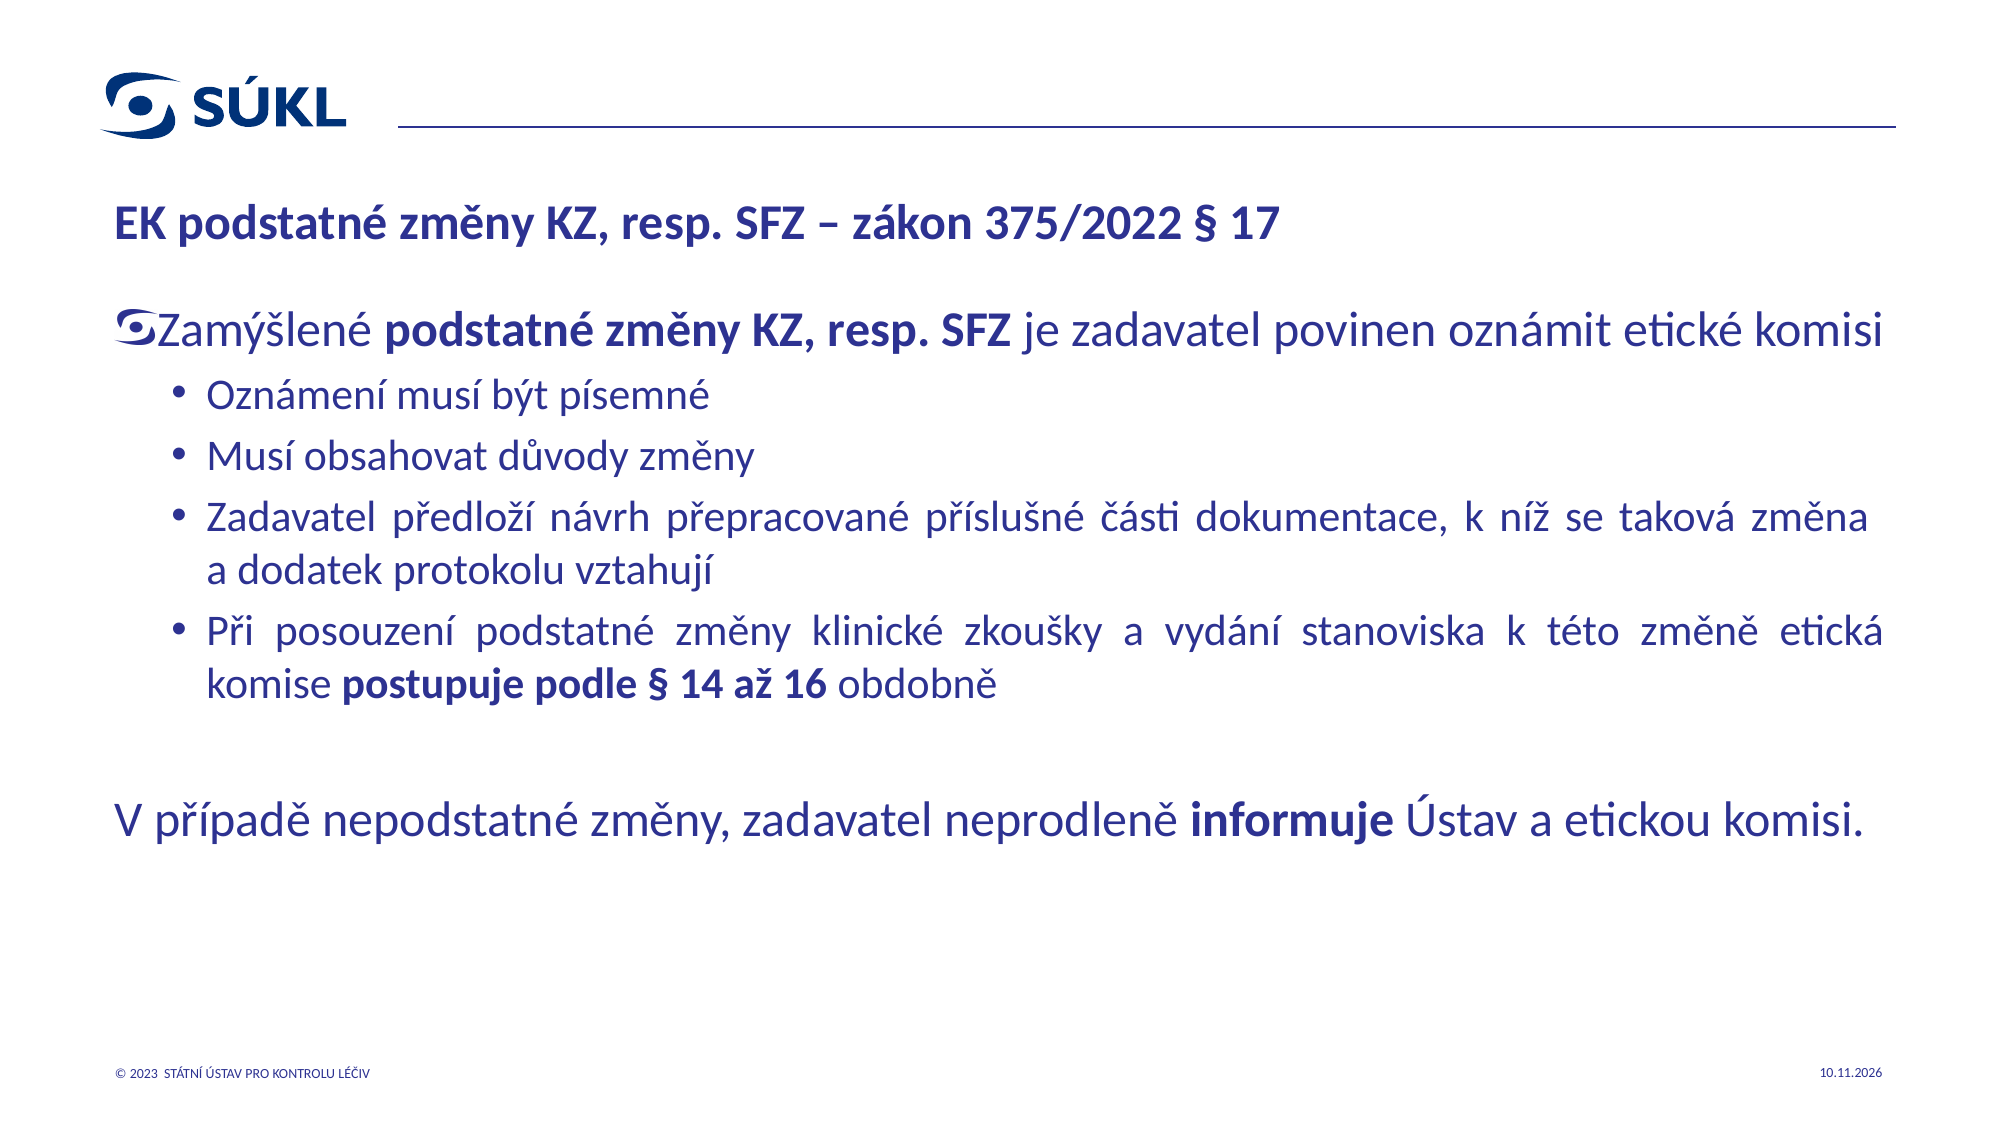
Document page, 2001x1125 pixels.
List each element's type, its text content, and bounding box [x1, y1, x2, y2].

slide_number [1503, 1042, 1898, 1102]
footer © 2023 STÁTNÍ ÚSTAV PRO KONTROLU LÉČIV [99, 1042, 734, 1103]
picture [114, 309, 158, 345]
list Zamýšlené podstatné změny KZ, resp. SFZ je zadavatel povinen oznámit etické komisi Oznámení musí být písemné Musí obsahovat důvody změny Zadavatel předloží návrh přepracované příslušné části dokumentace, k níž se taková změna a dodatek protokolu vztahují Při posouzení podstatné změny klinické zkoušky a vydání stanoviska k této změně etická komise postupuje podle § 14 až 16 obdobně V případě nepodstatné změny, zadavatel neprodleně informuje Ústav a etickou komisi. [99, 289, 1900, 1004]
title EK podstatné změny KZ, resp. SFZ – zákon 375/2022 § 17 [99, 172, 1900, 268]
